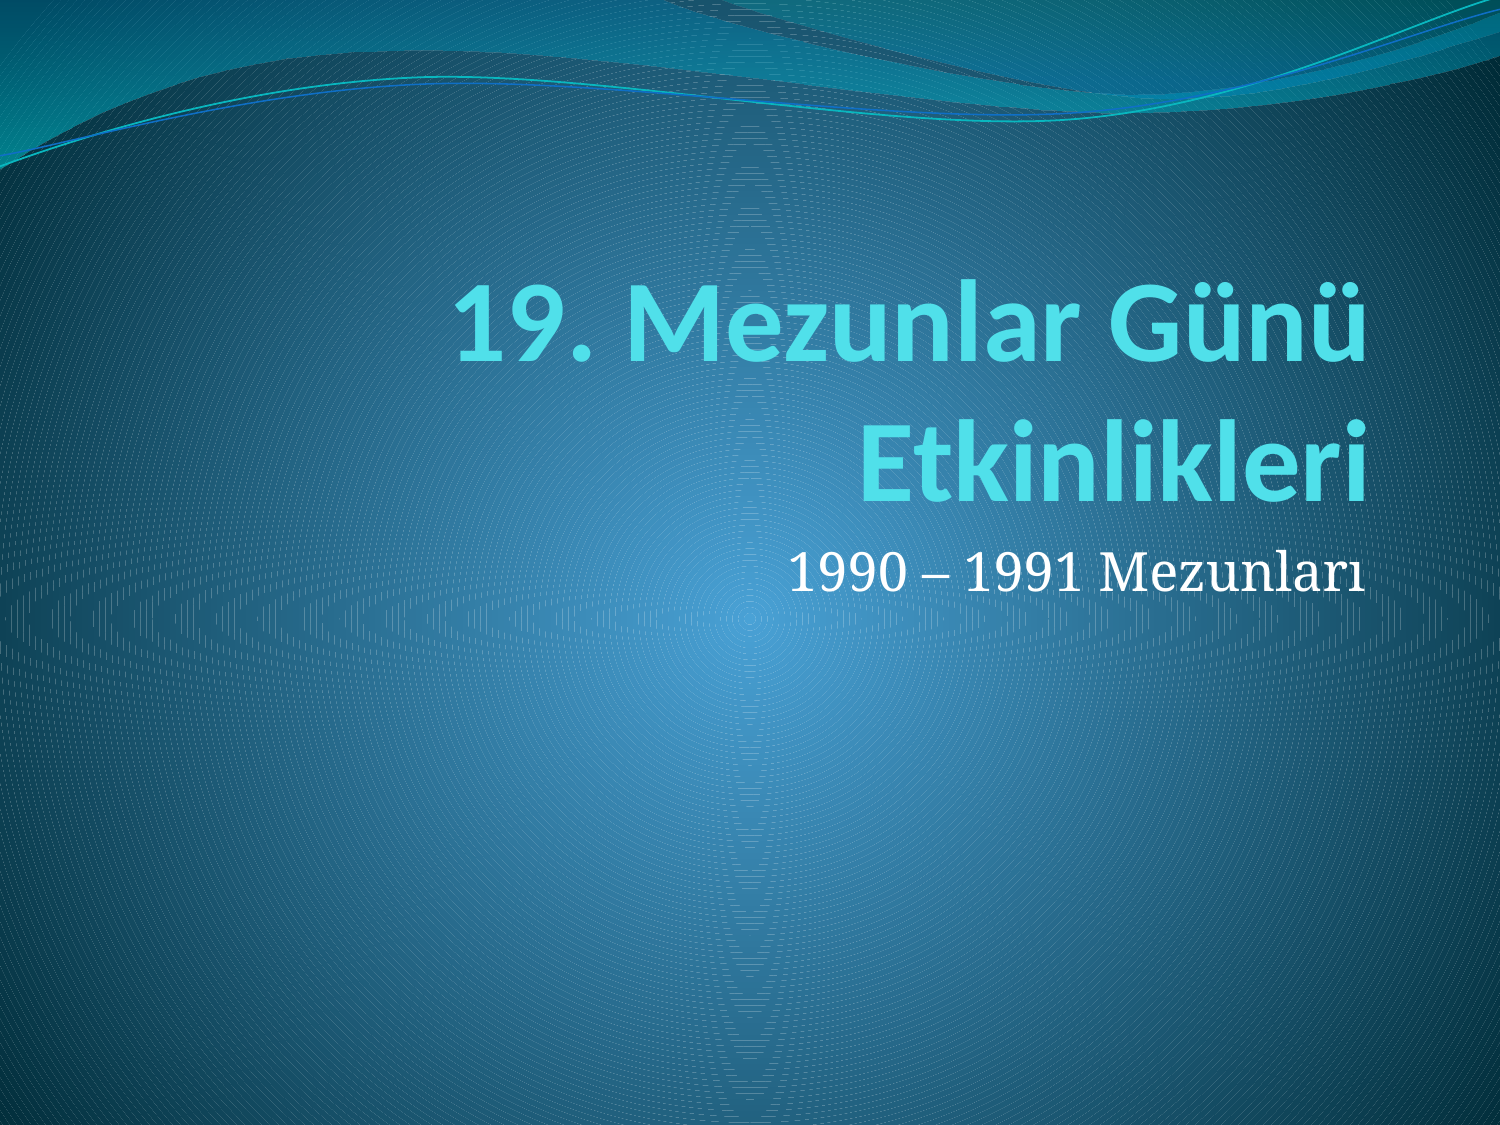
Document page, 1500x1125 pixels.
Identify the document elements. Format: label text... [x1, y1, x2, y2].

title 19. Mezunlar Günü Etkinlikleri [87, 224, 1376, 525]
subtitle 1990 – 1991 Mezunları [87, 529, 1376, 818]
